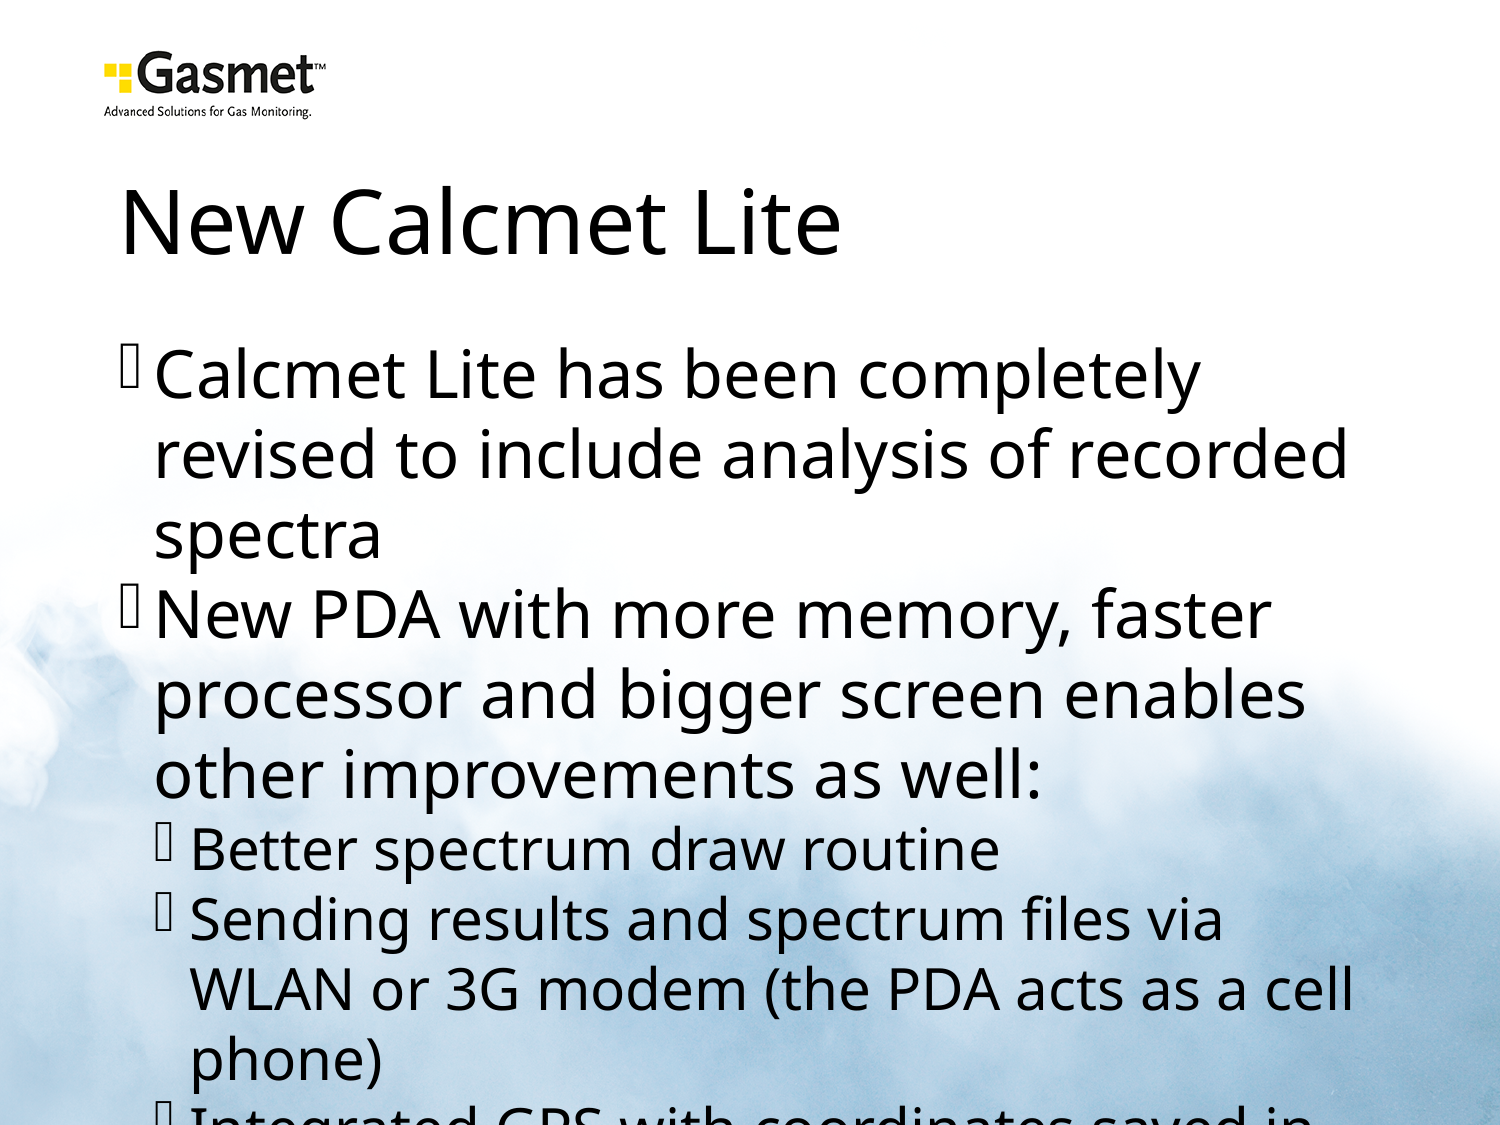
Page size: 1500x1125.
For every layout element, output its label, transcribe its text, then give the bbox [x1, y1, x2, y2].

text_box Calcmet Lite has been completely revised to include analysis of recorded spectra New PDA with more memory, faster processor and bigger screen enables other improvements as well: Better spectrum draw routine Sending results and spectrum files via WLAN or 3G modem (the PDA acts as a cell phone) Integrated GPS with coordinates saved in results file [103, 324, 1388, 1000]
picture [0, 0, 1500, 1125]
text_box New Calcmet Lite [103, 124, 1388, 313]
picture [157, 1103, 168, 1125]
